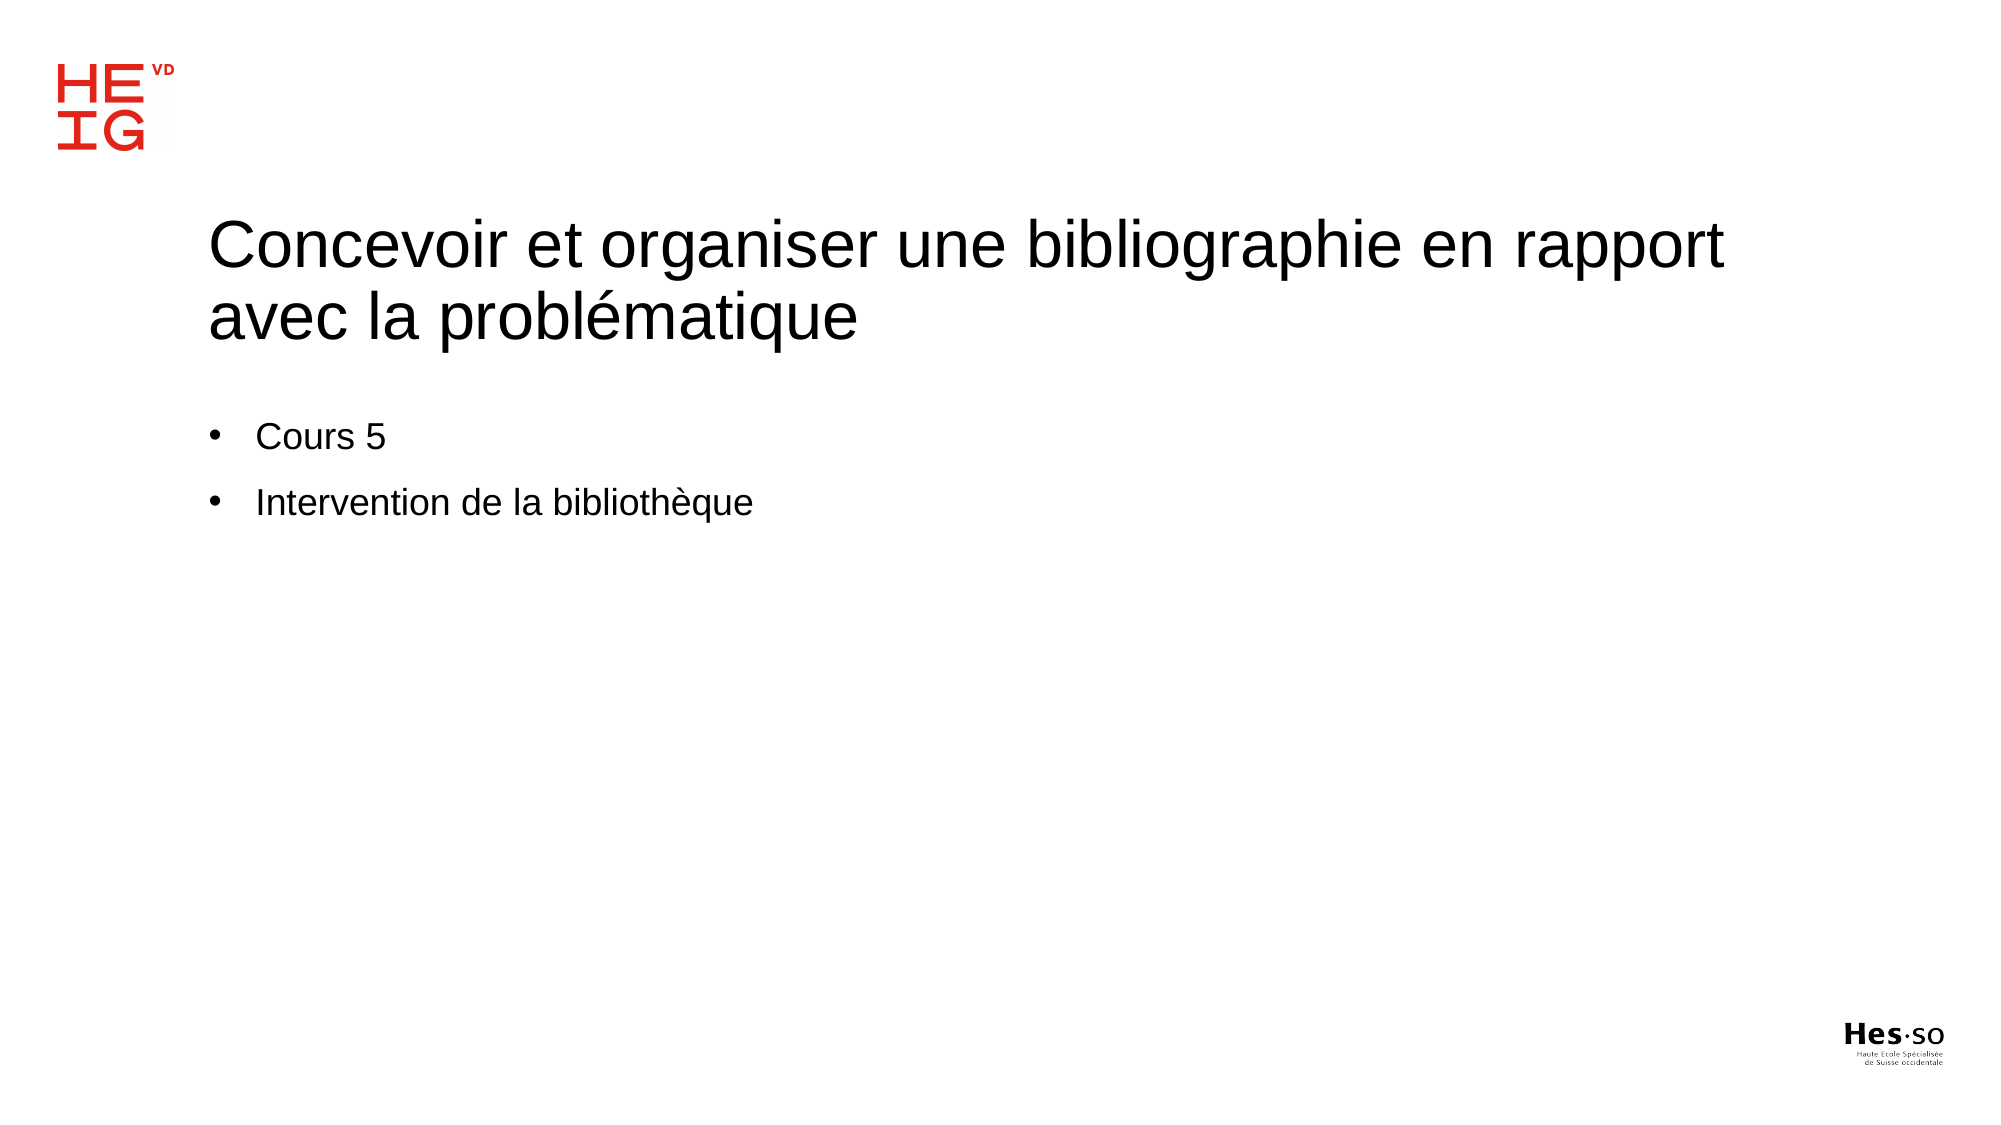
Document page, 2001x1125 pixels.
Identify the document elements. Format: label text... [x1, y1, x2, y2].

picture [58, 64, 174, 151]
list Cours 5 Intervention de la bibliothèque [208, 404, 1832, 959]
picture [1830, 1004, 1957, 1089]
list Concevoir et organiser une bibliographie en rapport avec la problématique [208, 202, 1792, 363]
